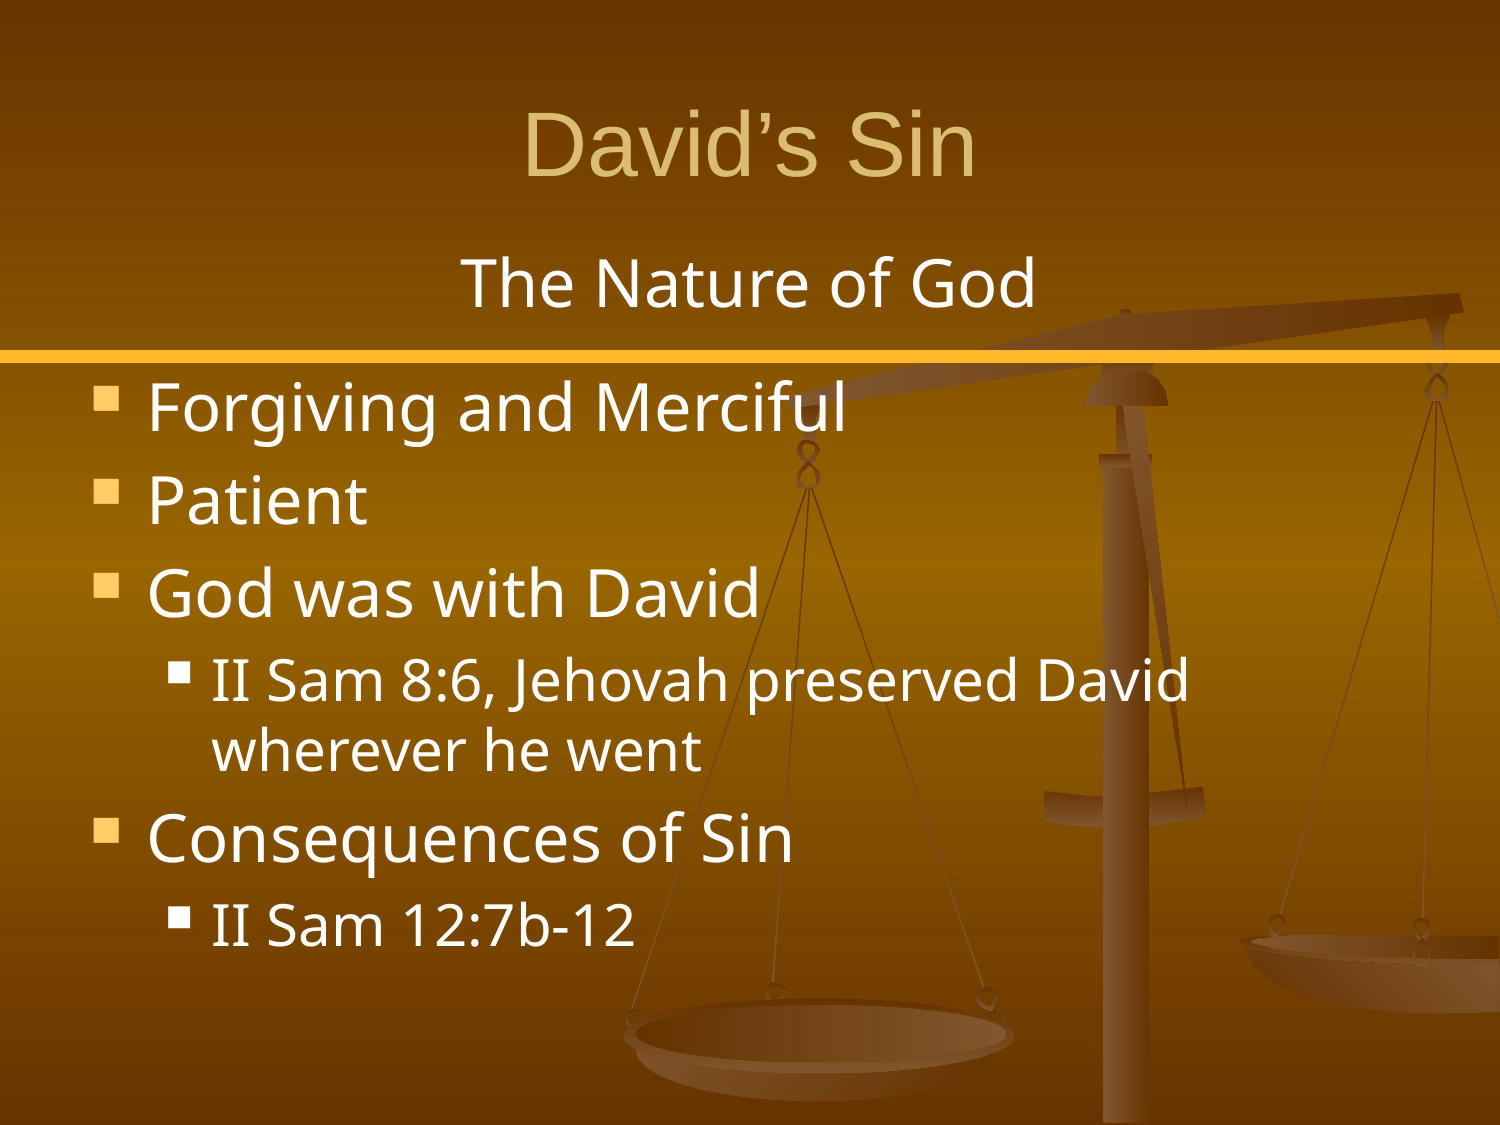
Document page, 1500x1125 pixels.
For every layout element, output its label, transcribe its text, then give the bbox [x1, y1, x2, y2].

title David’s Sin [75, 45, 1425, 233]
list The Nature of God [0, 233, 1500, 350]
list Forgiving and Merciful Patient God was with David II Sam 8:6, Jehovah preserved David wherever he went Consequences of Sin II Sam 12:7b-12 [75, 356, 1425, 1100]
